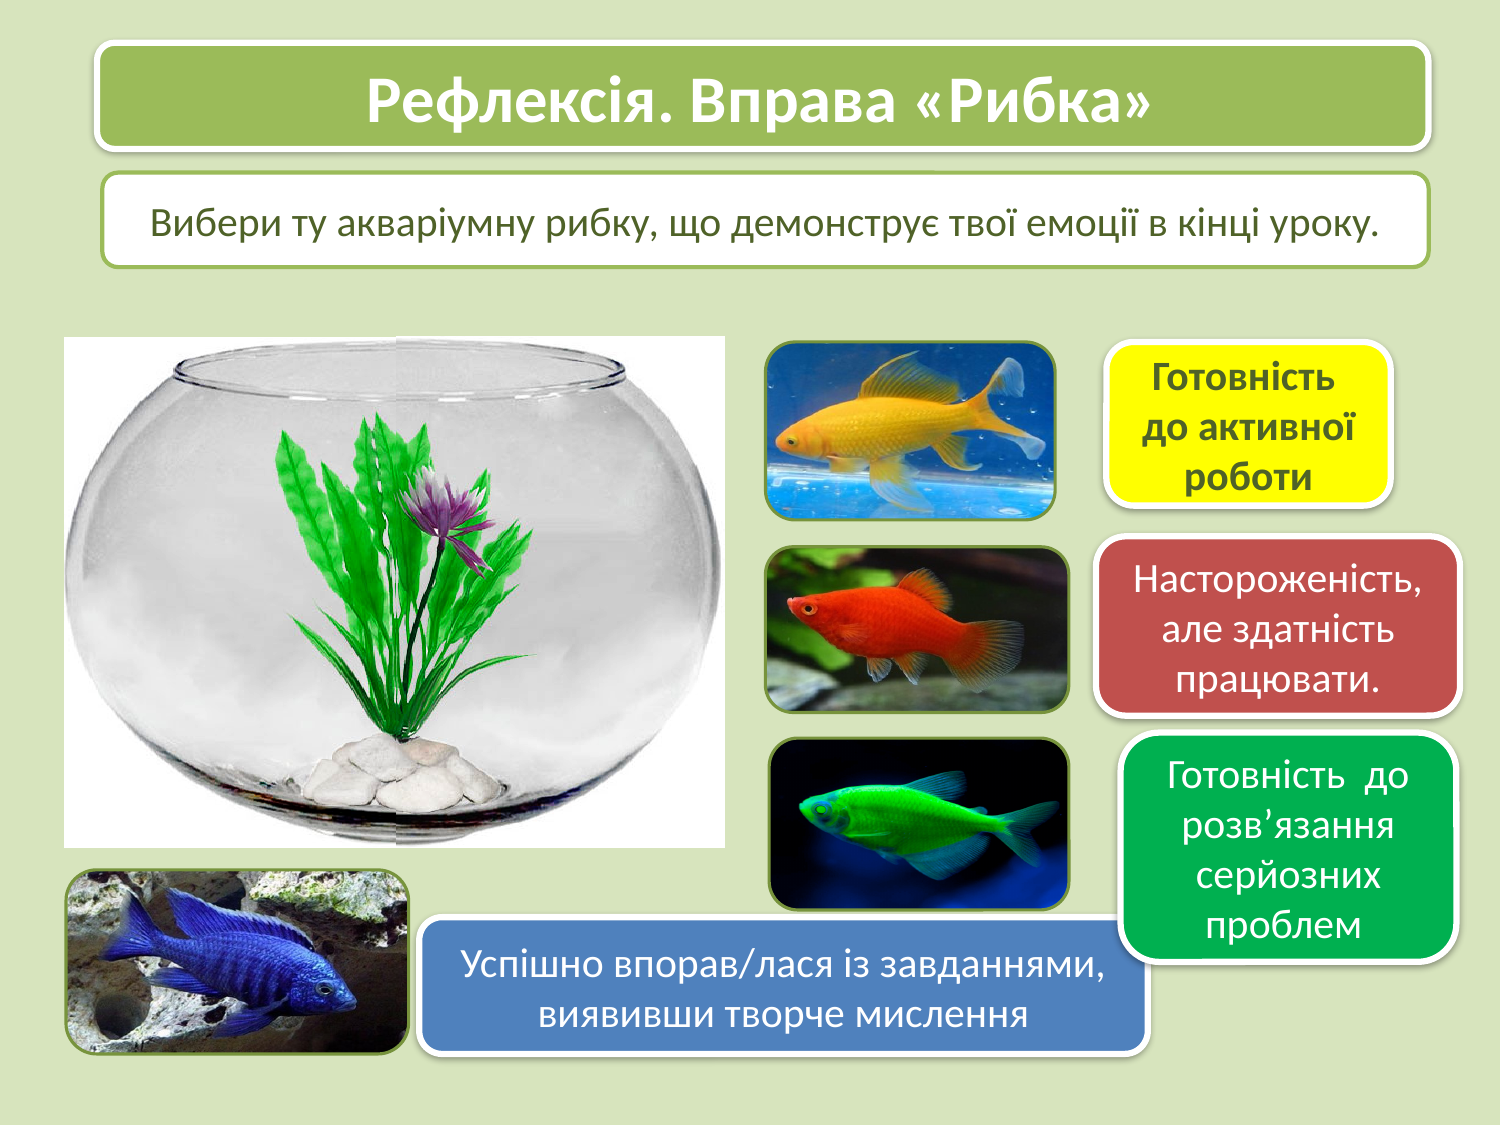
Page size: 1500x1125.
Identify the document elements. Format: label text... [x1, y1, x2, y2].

picture [768, 737, 1070, 911]
text_box Готовність до активної роботи [1103, 338, 1394, 509]
picture [765, 546, 1070, 713]
text_box Настороженість, але здатність працювати. [1092, 533, 1464, 719]
picture [765, 341, 1056, 521]
text_box Успішно впорав/лася із завданнями, виявивши творче мислення [416, 913, 1151, 1058]
text_box Готовність до розв’язання серйозних проблем [1117, 729, 1460, 966]
text_box Вибери ту акваріумну рибку, що демонструє твої емоції в кінці уроку. [100, 170, 1431, 270]
picture [64, 336, 725, 849]
picture [65, 869, 409, 1055]
text_box Рефлексія. Вправа «Рибка» [93, 39, 1432, 153]
